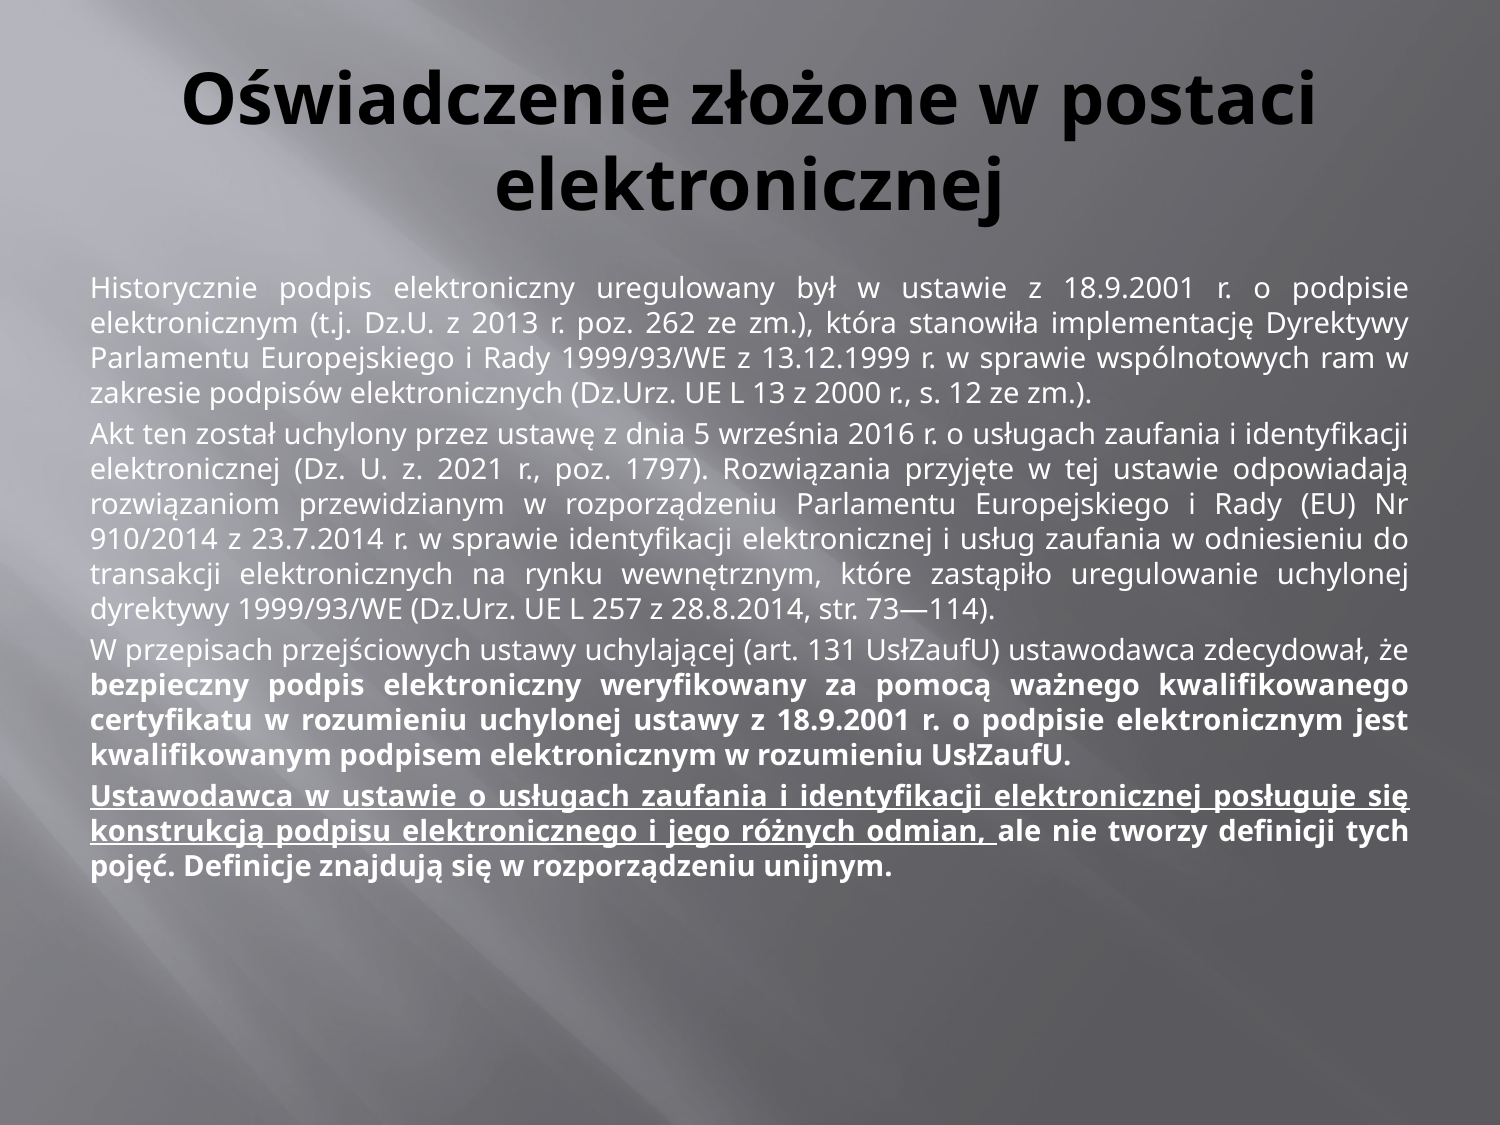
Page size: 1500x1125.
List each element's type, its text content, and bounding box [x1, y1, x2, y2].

title Oświadczenie złożone w postaci elektronicznej [75, 45, 1425, 233]
list Historycznie podpis elektroniczny uregulowany był w ustawie z 18.9.2001 r. o podpisie elektronicznym (t.j. Dz.U. z 2013 r. poz. 262 ze zm.), która stanowiła implementację Dyrektywy Parlamentu Europejskiego i Rady 1999/93/WE z 13.12.1999 r. w sprawie wspólnotowych ram w zakresie podpisów elektronicznych (Dz.Urz. UE L 13 z 2000 r., s. 12 ze zm.). Akt ten został uchylony przez ustawę z dnia 5 września 2016 r. o usługach zaufania i identyfikacji elektronicznej (Dz. U. z. 2021 r., poz. 1797). Rozwiązania przyjęte w tej ustawie odpowiadają rozwiązaniom przewidzianym w rozporządzeniu Parlamentu Europejskiego i Rady (EU) Nr 910/2014 z 23.7.2014 r. w sprawie identyfikacji elektronicznej i usług zaufania w odniesieniu do transakcji elektronicznych na rynku wewnętrznym, które zastąpiło uregulowanie uchylonej dyrektywy 1999/93/WE (Dz.Urz. UE L 257 z 28.8.2014, str. 73—114). W przepisach przejściowych ustawy uchylającej (art. 131 UsłZaufU) ustawodawca zdecydował, że bezpieczny podpis elektroniczny weryfikowany za pomocą ważnego kwalifikowanego certyfikatu w rozumieniu uchylonej ustawy z 18.9.2001 r. o podpisie elektronicznym jest kwalifikowanym podpisem elektronicznym w rozumieniu UsłZaufU. Ustawodawca w ustawie o usługach zaufania i identyfikacji elektronicznej posługuje się konstrukcją podpisu elektronicznego i jego różnych odmian, ale nie tworzy definicji tych pojęć. Definicje znajdują się w rozporządzeniu unijnym. [75, 262, 1425, 1035]
